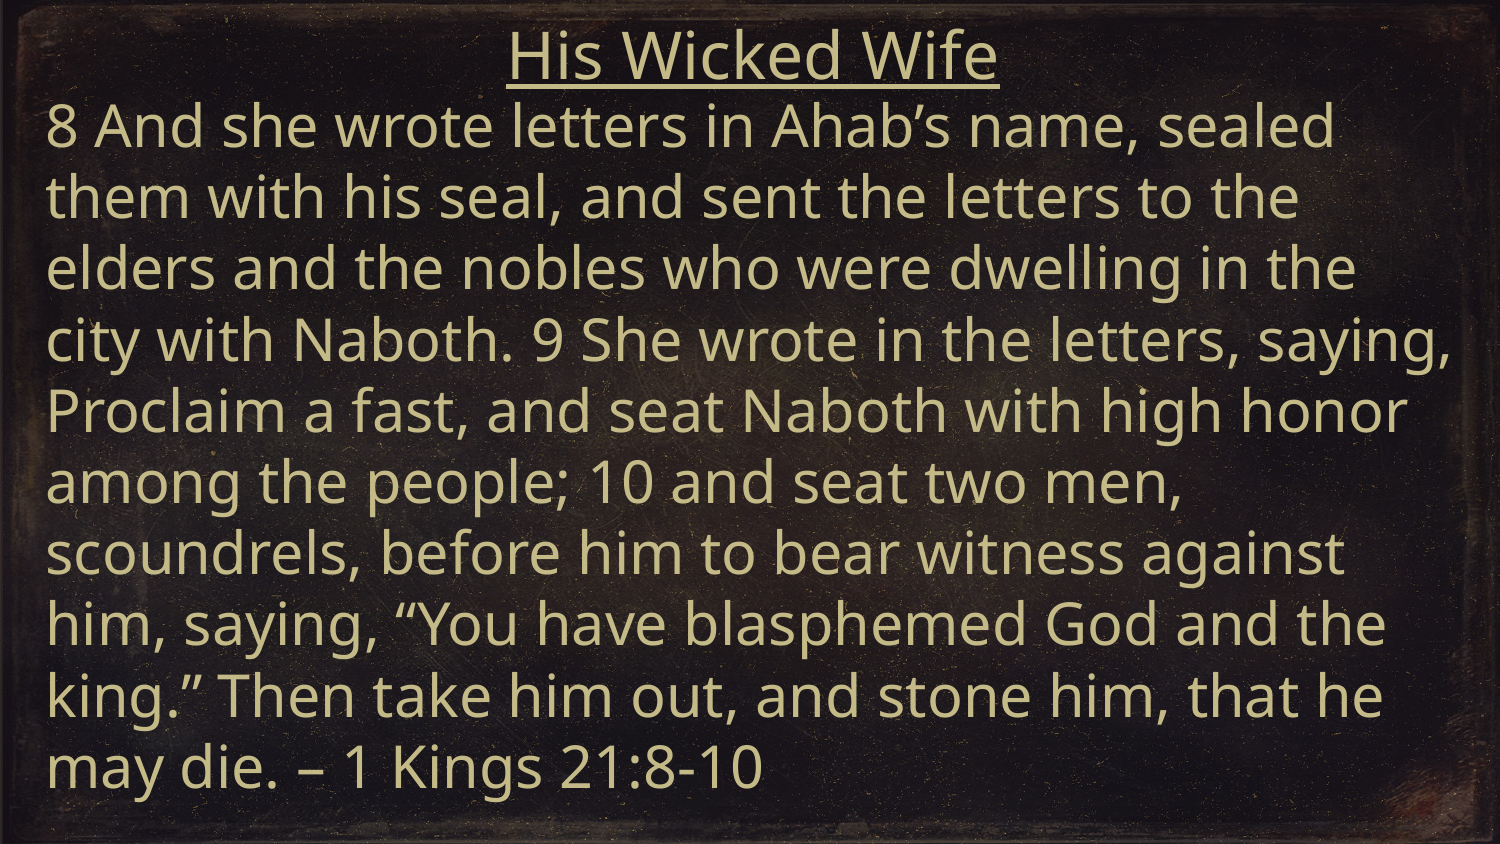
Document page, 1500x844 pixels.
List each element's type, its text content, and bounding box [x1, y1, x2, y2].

list 8 And she wrote letters in Ahab’s name, sealed them with his seal, and sent the letters to the elders and the nobles who were dwelling in the city with Naboth. 9 She wrote in the letters, saying, Proclaim a fast, and seat Naboth with high honor among the people; 10 and seat two men, scoundrels, before him to bear witness against him, saying, “You have blasphemed God and the king.” Then take him out, and stone him, that he may die. – 1 Kings 21:8-10 [30, 101, 1479, 816]
picture [0, 0, 1500, 844]
list His Wicked Wife [28, 5, 1479, 101]
